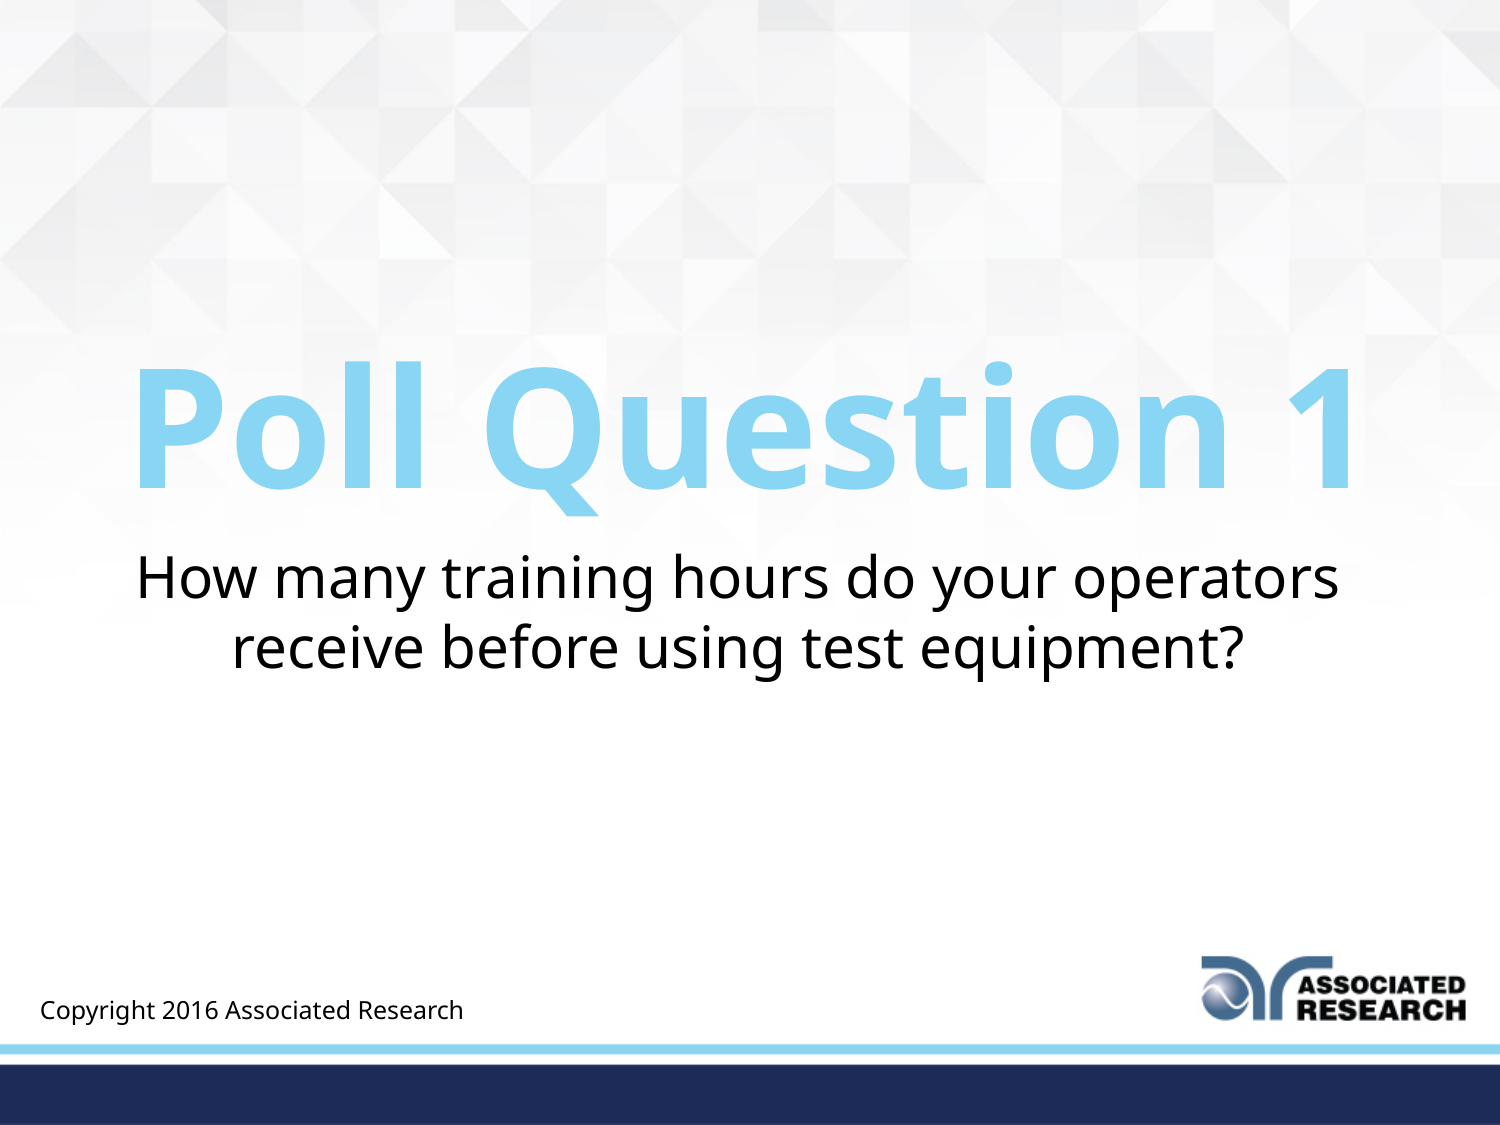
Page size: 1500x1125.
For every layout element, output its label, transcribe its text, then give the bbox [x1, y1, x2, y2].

text_box Copyright 2016 Associated Research [25, 987, 501, 1027]
text_box How many training hours do your operators receive before using test equipment? [103, 532, 1373, 694]
text_box Poll Question 1 [103, 337, 1398, 419]
picture [0, 0, 1500, 1125]
text_box [74, 149, 1425, 893]
